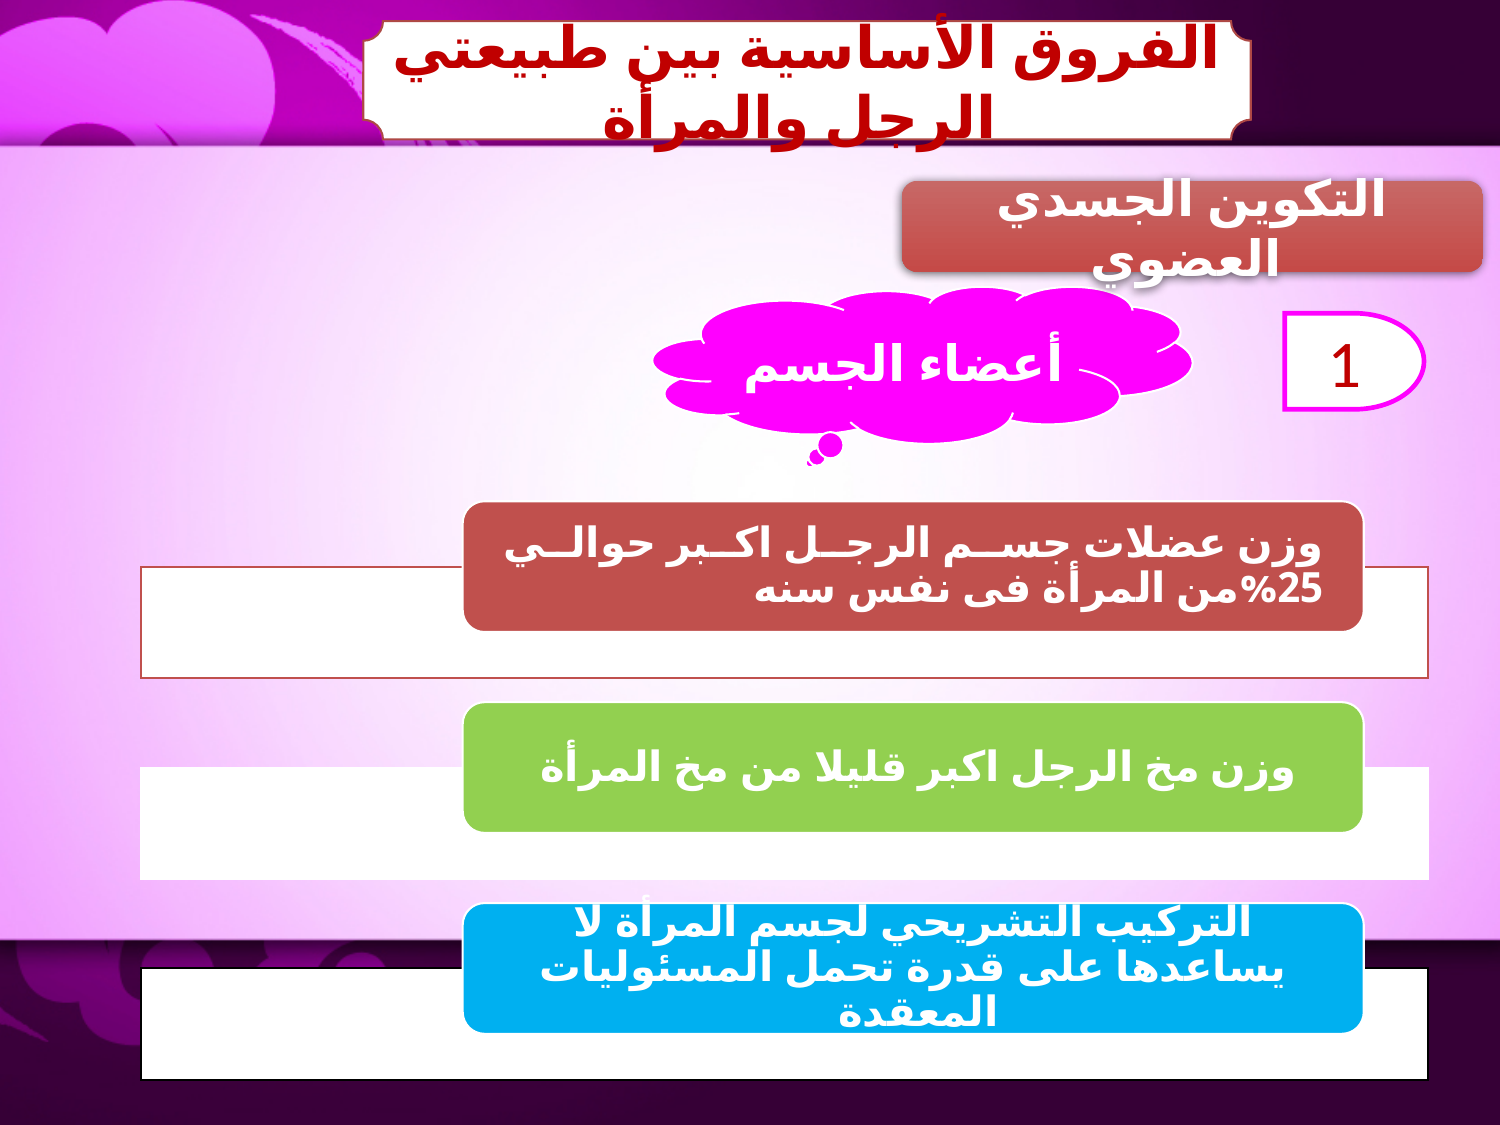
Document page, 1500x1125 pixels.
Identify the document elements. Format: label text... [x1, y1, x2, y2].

text_box أعضاء الجسم [651, 285, 1194, 469]
text_box [140, 566, 1429, 679]
text_box التركيب التشريحي لجسم المرأة لا يساعدها على قدرة تحمل المسئوليات المعقدة [461, 902, 1365, 1035]
text_box وزن مخ الرجل اكبر قليلا من مخ المرأة [461, 701, 1365, 834]
picture [0, 0, 1500, 1125]
text_box 1 [1283, 312, 1426, 411]
text_box التكوين الجسدي العضوي [902, 180, 1484, 272]
text_box [140, 767, 1429, 880]
text_box [140, 967, 1429, 1081]
text_box الفروق الأساسية بين طبيعتي الرجل والمرأة [362, 20, 1252, 141]
text_box وزن عضلات جسم الرجل اكبر حوالي 25%من المرأة فى نفس سنه [461, 500, 1365, 634]
